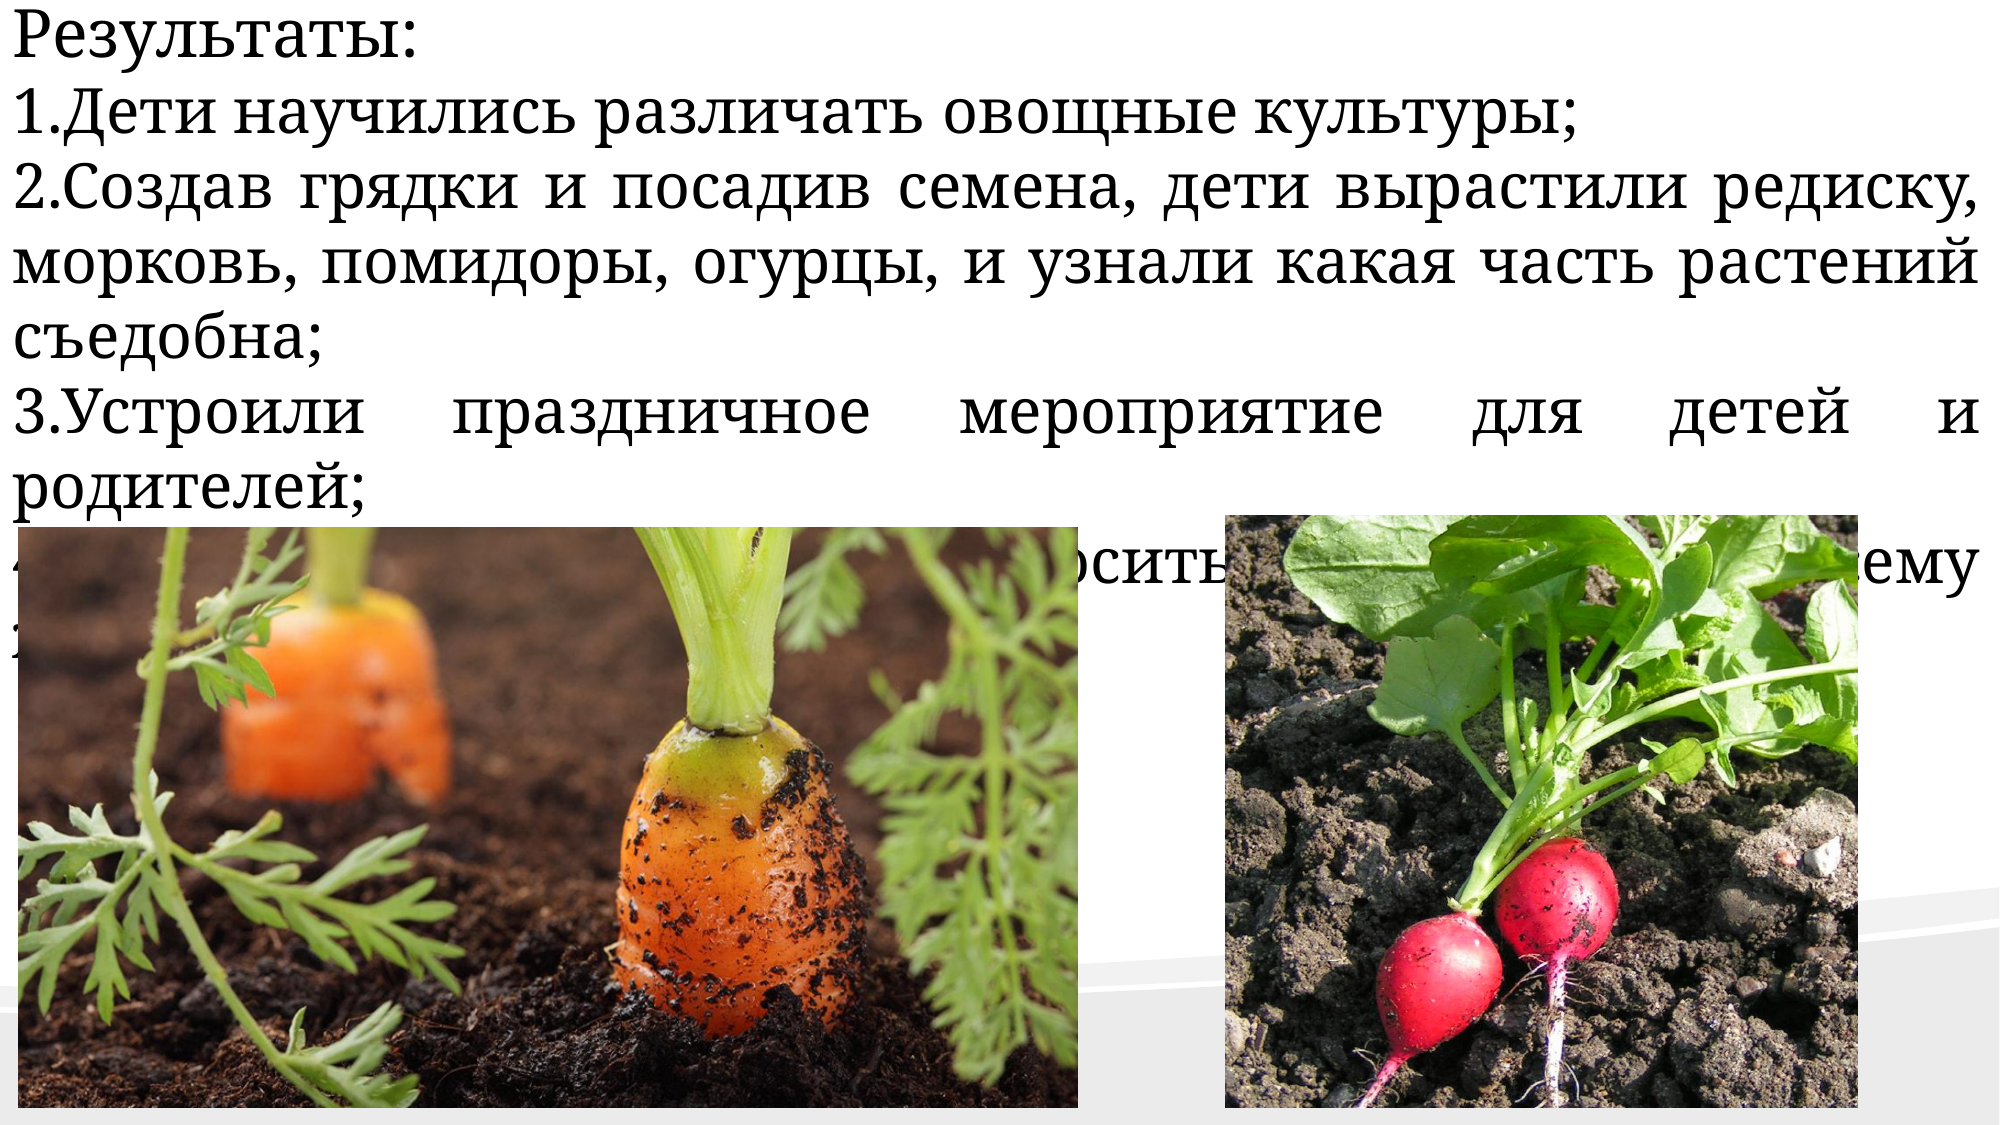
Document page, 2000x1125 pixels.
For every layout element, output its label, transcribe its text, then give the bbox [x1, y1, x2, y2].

text_box Результаты: 1.Дети научились различать овощные культуры; 2.Создав грядки и посадив семена, дети вырастили редиску, морковь, помидоры, огурцы, и узнали какая часть растений съедобна; 3.Устроили праздничное мероприятие для детей и родителей; 4.Научились более бережно относиться к природе, ко всему живому. [0, 0, 1997, 678]
picture [18, 526, 1078, 1108]
picture [1225, 515, 1859, 1108]
